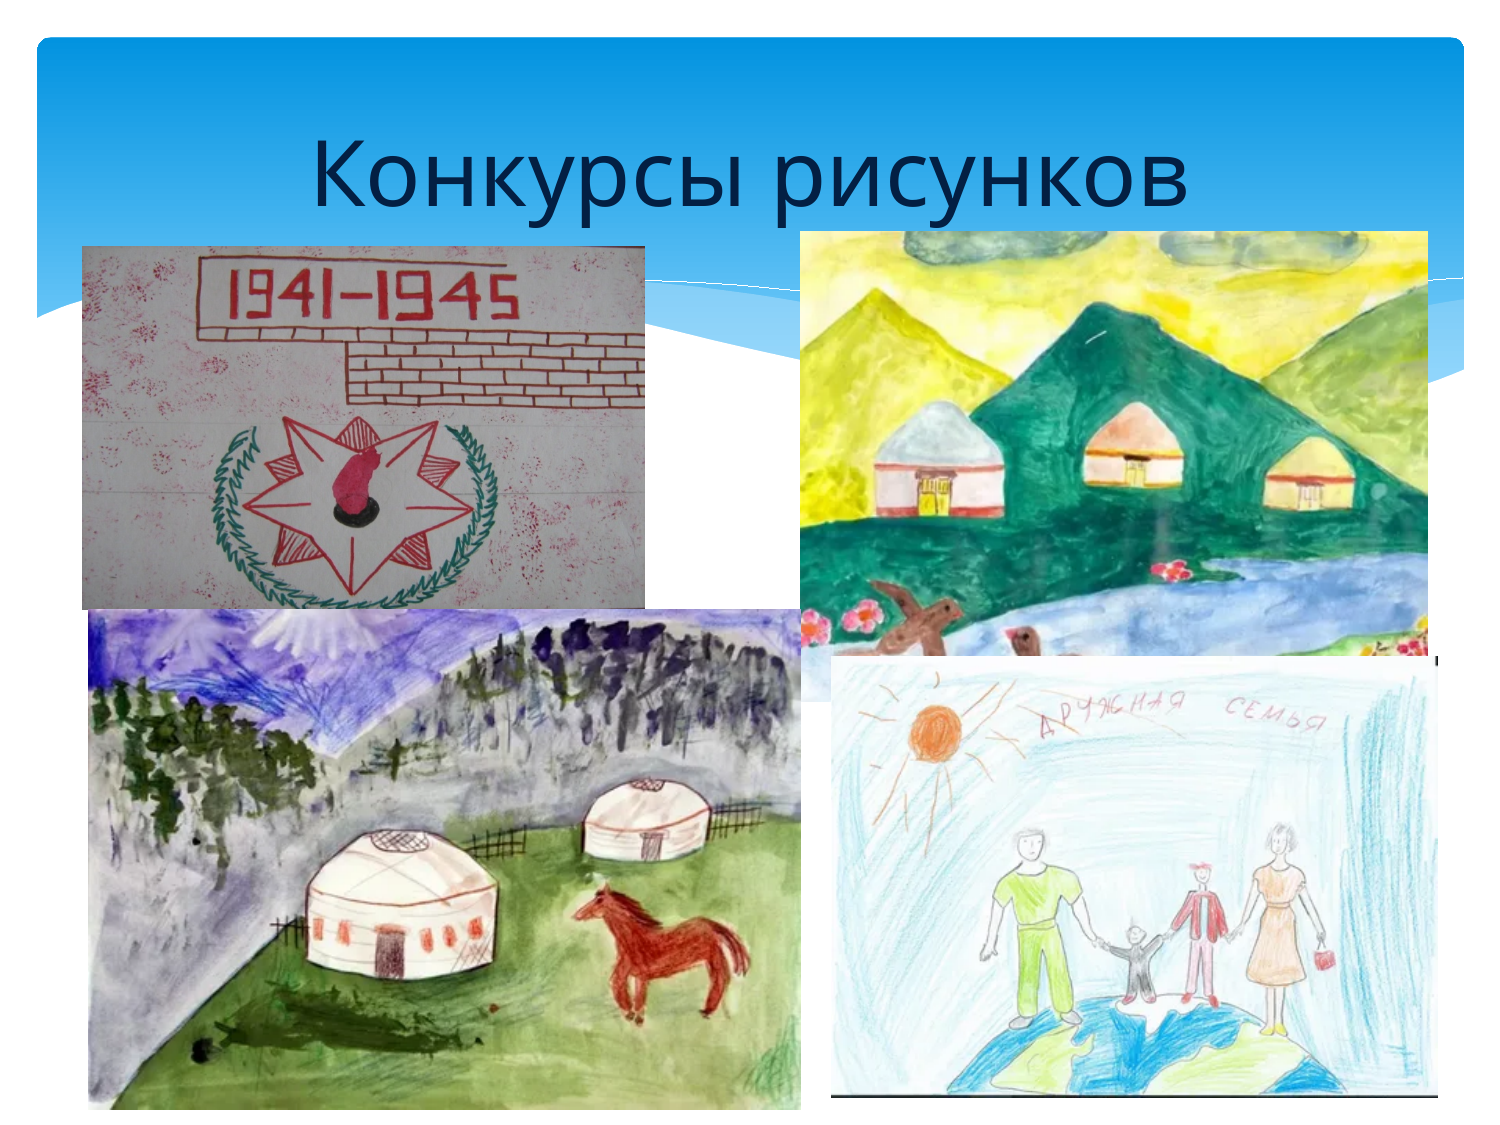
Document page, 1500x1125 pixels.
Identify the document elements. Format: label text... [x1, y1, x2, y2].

picture [88, 609, 802, 1110]
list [81, 245, 645, 610]
title Конкурсы рисунков [75, 82, 1425, 258]
picture [830, 656, 1438, 1099]
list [800, 231, 1428, 702]
